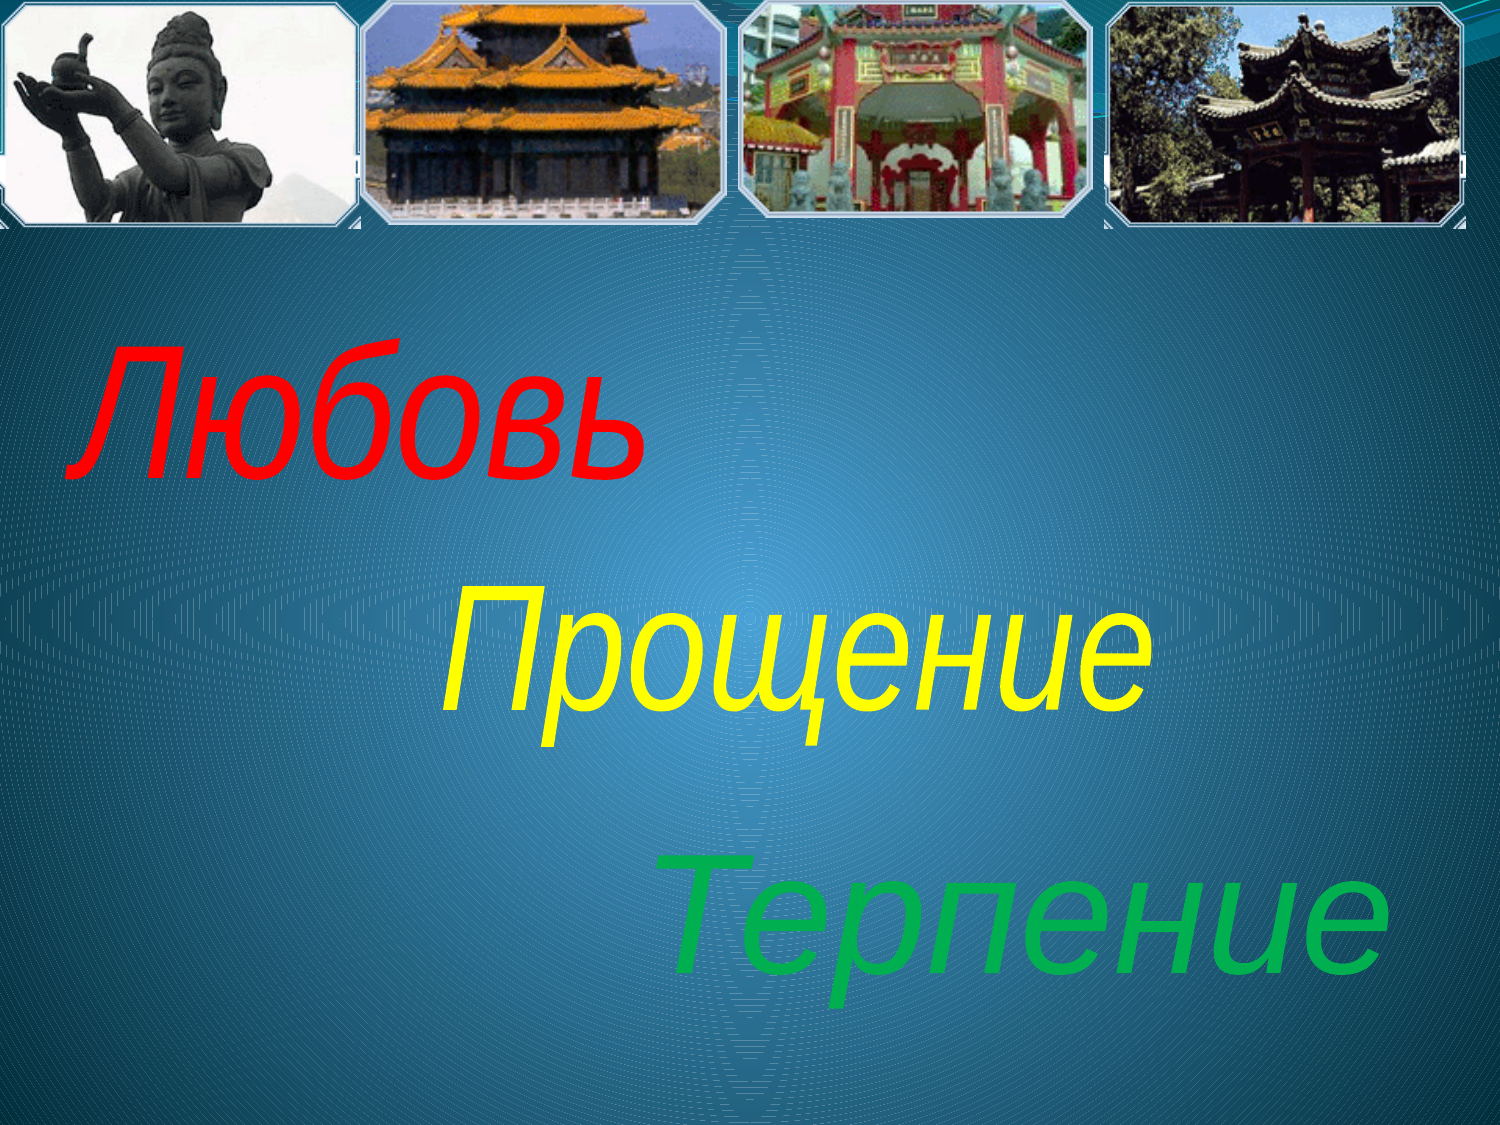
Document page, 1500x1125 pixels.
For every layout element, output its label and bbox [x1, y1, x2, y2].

picture [0, 0, 727, 230]
picture [737, 0, 1467, 229]
picture [1470, 150, 1476, 187]
